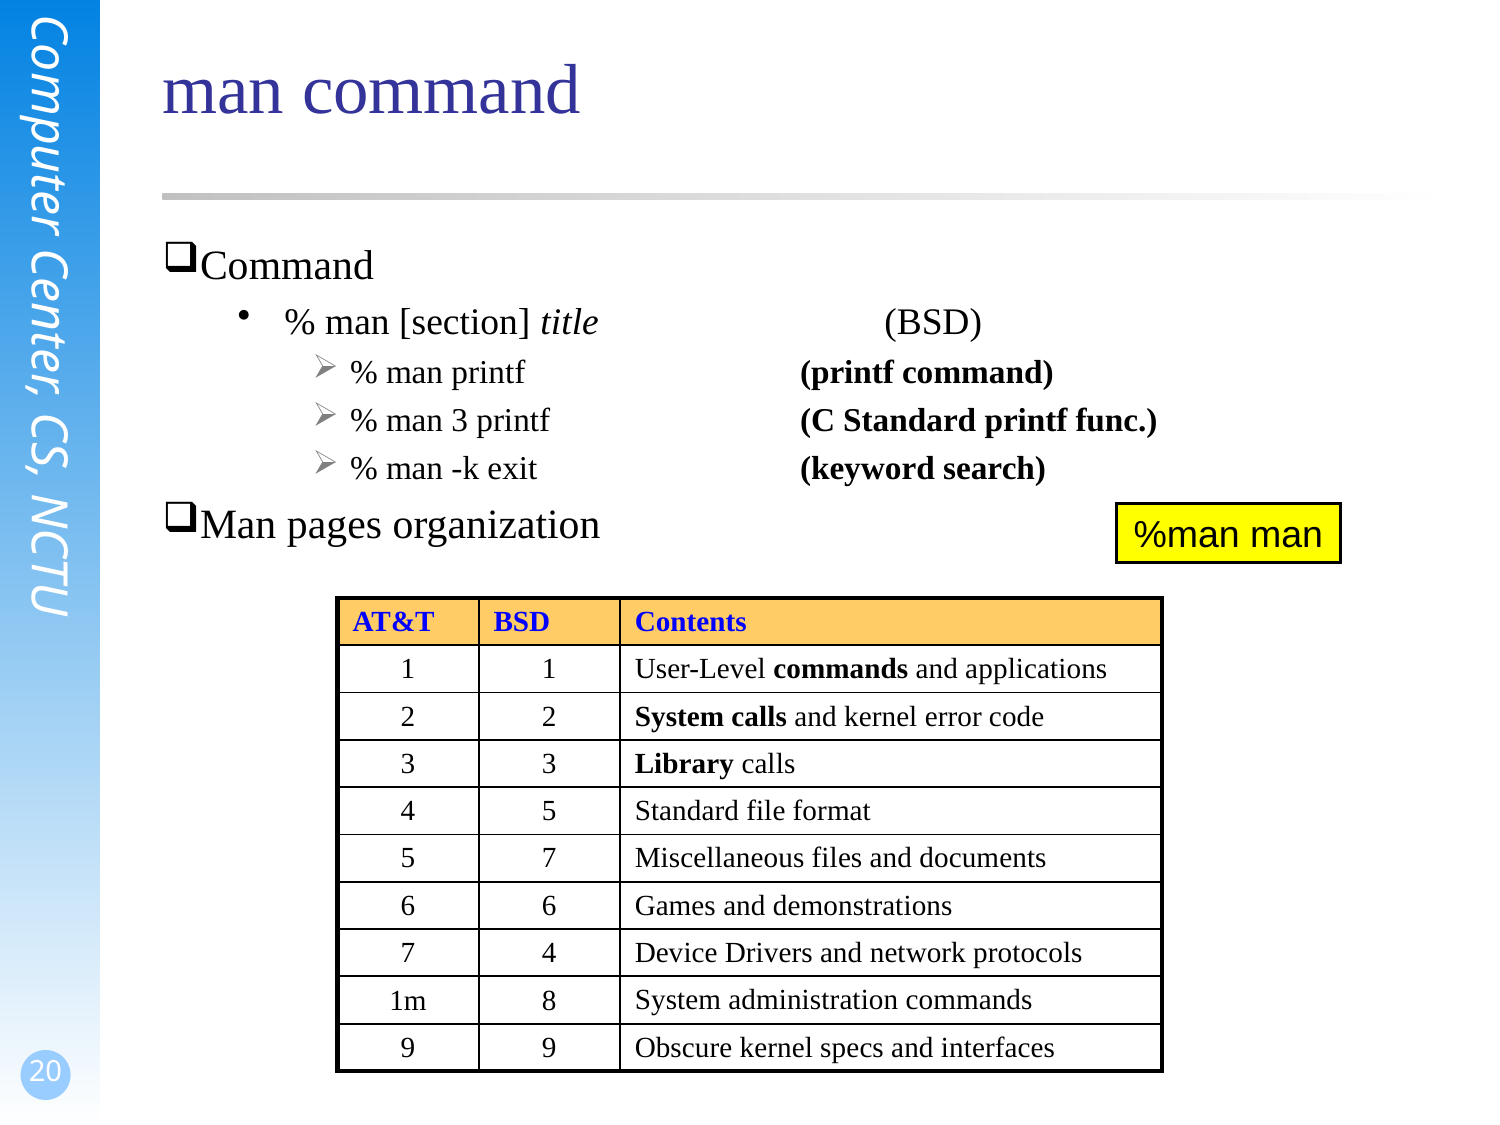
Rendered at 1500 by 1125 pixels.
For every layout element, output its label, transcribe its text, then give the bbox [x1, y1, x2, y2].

table_cell 2 [480, 693, 619, 739]
table_cell Miscellaneous files and documents [621, 835, 1160, 881]
table_header BSD [480, 600, 619, 644]
table_cell 7 [340, 930, 478, 975]
title man command [162, 42, 1438, 231]
table_cell 9 [480, 1025, 619, 1069]
table_cell 9 [340, 1025, 478, 1069]
table_cell 1 [340, 646, 478, 692]
table_cell 1m [340, 977, 478, 1023]
table_cell 7 [480, 835, 619, 881]
table_cell 2 [340, 693, 478, 739]
table_cell 3 [340, 741, 478, 786]
table_cell 5 [340, 835, 478, 881]
table_cell 5 [480, 788, 619, 834]
table_cell Obscure kernel specs and interfaces [621, 1025, 1160, 1069]
table_cell Games and demonstrations [621, 883, 1160, 928]
table_cell 6 [480, 883, 619, 928]
table_cell System administration commands [621, 977, 1160, 1023]
table_cell 4 [340, 788, 478, 834]
table_cell 3 [480, 741, 619, 786]
table_header Contents [621, 600, 1160, 644]
table_cell Standard file format [621, 788, 1160, 834]
table_cell System calls and kernel error code [621, 693, 1160, 739]
table_cell 1 [480, 646, 619, 692]
table_cell 8 [480, 977, 619, 1023]
table_cell Library calls [621, 741, 1160, 786]
table_cell User-Level commands and applications [621, 646, 1160, 692]
text_box %man man [1116, 503, 1341, 563]
table_cell 6 [340, 883, 478, 928]
table_cell Device Drivers and network protocols [621, 930, 1160, 975]
list Command % man [section] title (BSD) % man printf (printf command) % man 3 printf (C Standard printf func.) % man -k exit (keyword search) Man pages organization [162, 237, 1413, 938]
table_cell 4 [480, 930, 619, 975]
table_header AT&T [340, 600, 478, 644]
